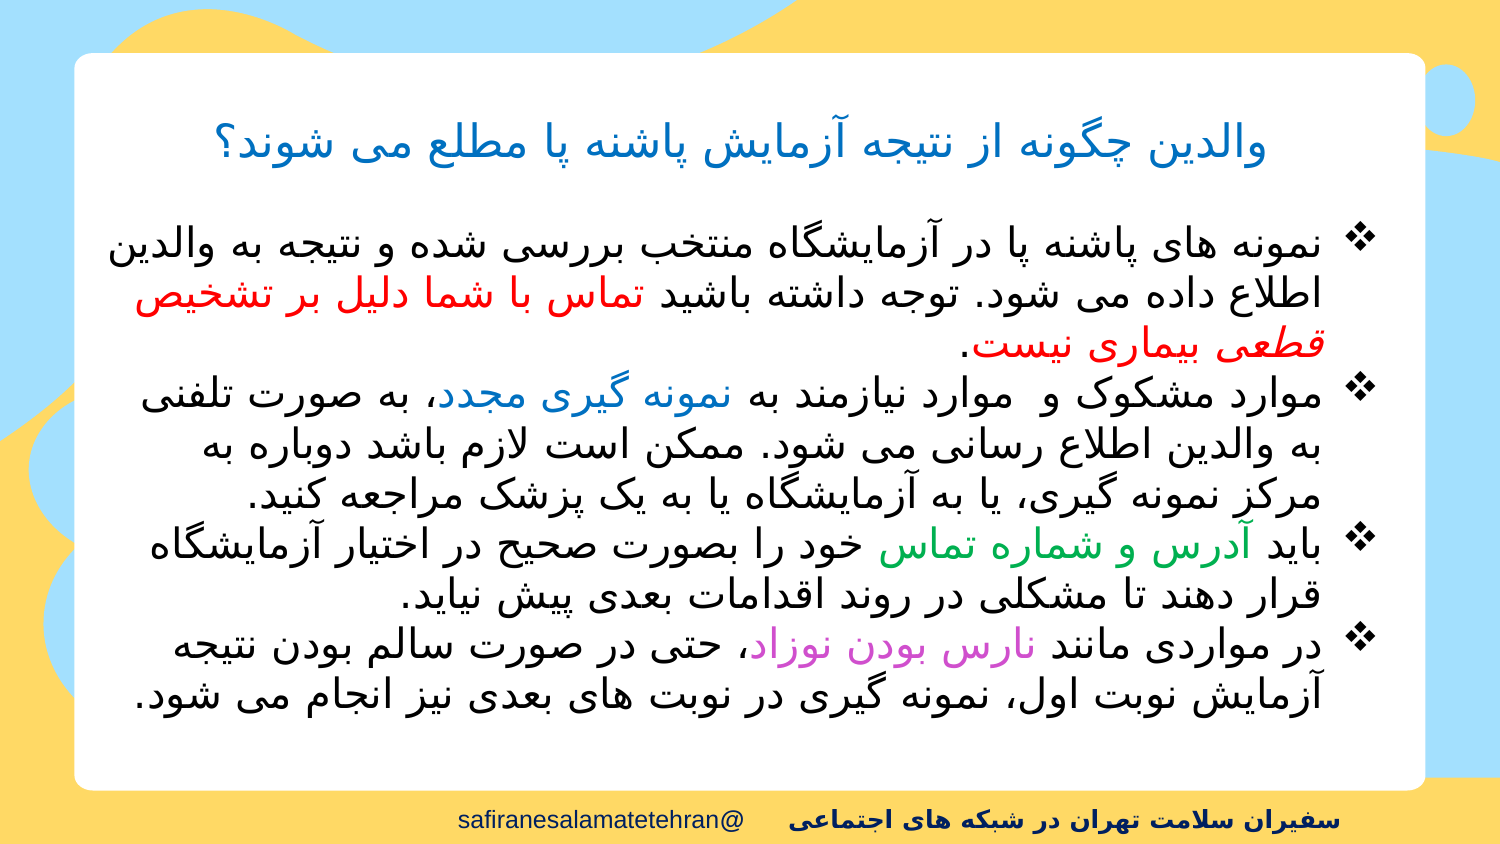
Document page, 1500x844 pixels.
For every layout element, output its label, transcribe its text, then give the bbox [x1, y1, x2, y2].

text_box والدین چگونه از نتیجه آزمایش پاشنه پا مطلع می شوند؟ نمونه های پاشنه پا در آزمایشگاه منتخب بررسی شده و نتیجه به والدین اطلاع داده می شود. توجه داشته باشید تماس با شما دلیل بر تشخیص قطعی بیماری نیست. موارد مشکوک و موارد نیازمند به نمونه گیری مجدد، به صورت تلفنی به والدین اطلاع رسانی می شود. ممکن است لازم باشد دوباره به مرکز نمونه گیری، یا به آزمایشگاه یا به یک پزشک مراجعه کنید. باید آدرس و شماره تماس خود را بصورت صحیح در اختیار آزمایشگاه قرار دهند تا مشکلی در روند اقدامات بعدی پیش نیاید. در مواردی مانند نارس بودن نوزاد، حتی در صورت سالم بودن نتیجه آزمایش نوبت اول، نمونه گیری در نوبت های بعدی نیز انجام می شود. [87, 68, 1395, 724]
